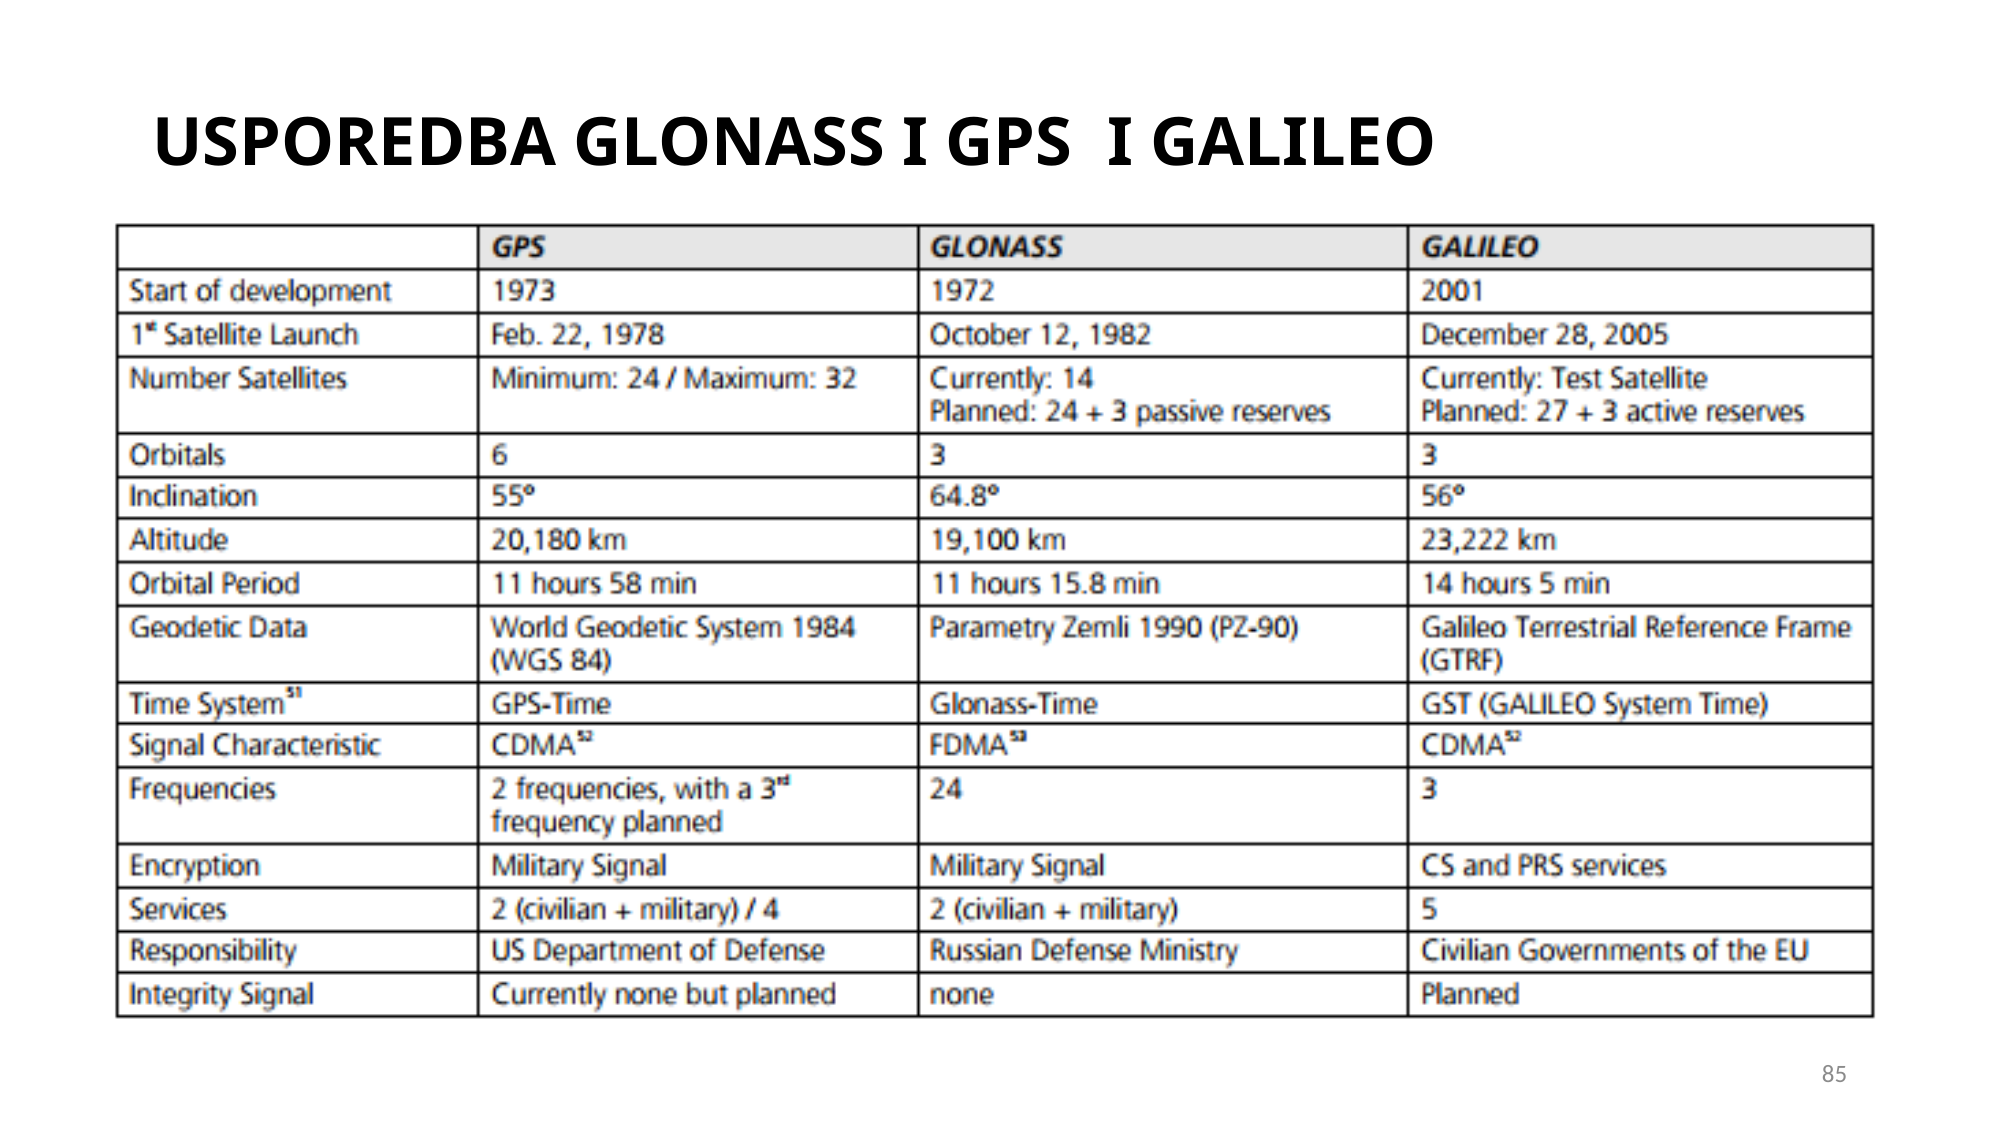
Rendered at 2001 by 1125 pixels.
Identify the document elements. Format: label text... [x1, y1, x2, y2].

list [103, 214, 1897, 1035]
title USPOREDBA GLONASS I GPS I GALILEO [137, 59, 1863, 214]
slide_number 85 [1412, 1042, 1863, 1103]
